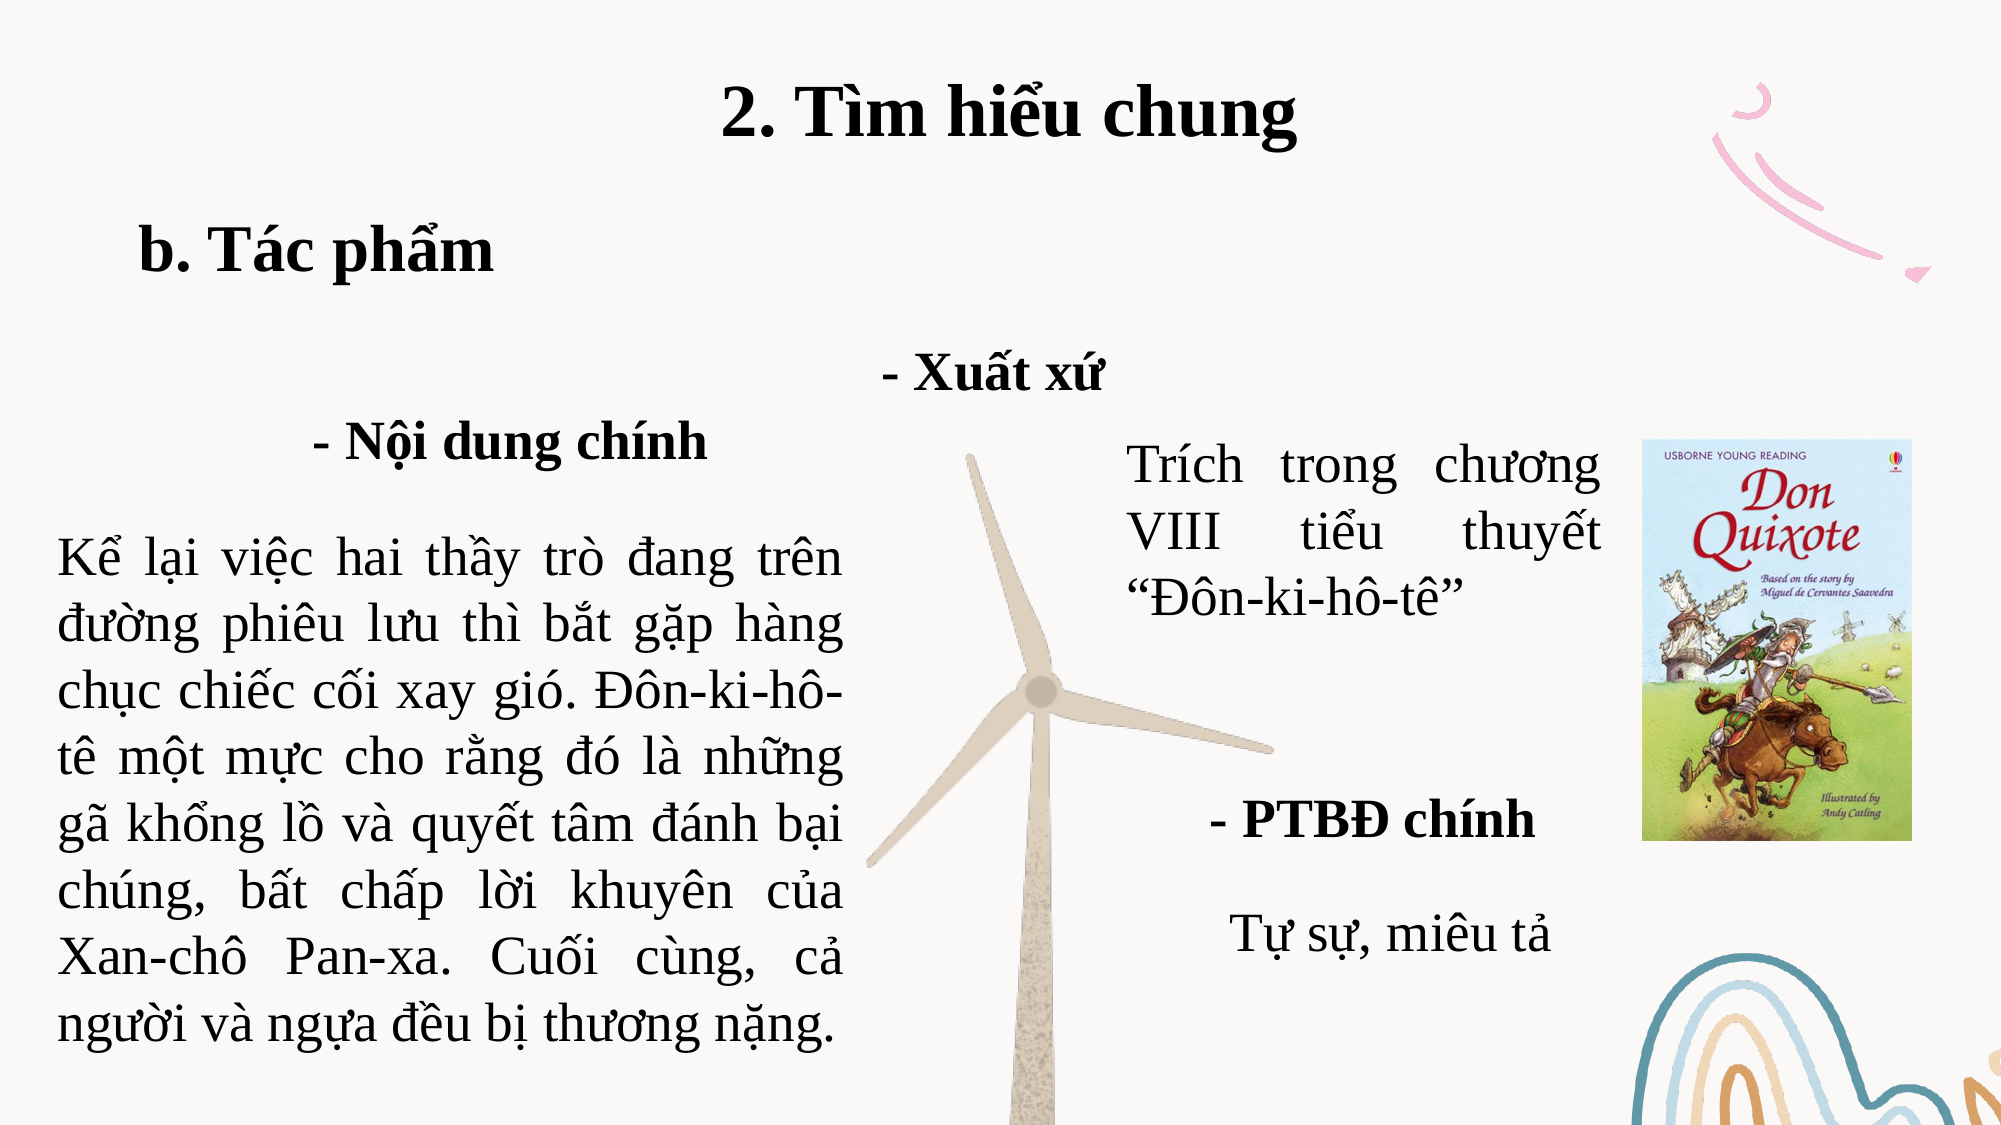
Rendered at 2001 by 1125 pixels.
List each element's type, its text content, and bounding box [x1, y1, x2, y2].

picture [1642, 438, 1912, 842]
text_box [1629, 949, 2000, 1125]
picture [866, 451, 1279, 1125]
text_box [1674, 0, 2000, 346]
text_box Kể lại việc hai thầy trò đang trên đường phiêu lưu thì bắt gặp hàng chục chiếc cối xay gió. Đôn-ki-hô-tê một mực cho rằng đó là những gã khổng lồ và quyết tâm đánh bại chúng, bất chấp lời khuyên của Xan-chô Pan-xa. Cuối cùng, cả người và ngựa đều bị thương nặng. [42, 512, 861, 1060]
text_box - PTBĐ chính [1279, 774, 1644, 857]
text_box 2. Tìm hiểu chung [631, 53, 1388, 159]
text_box Trích trong chương VIII tiểu thuyết “Đôn-ki-hô-tê” [1111, 419, 1618, 635]
text_box - Nội dung chính [297, 397, 747, 479]
text_box b. Tác phẩm [123, 197, 874, 292]
text_box - Xuất xứ [866, 327, 1184, 409]
text_box Tự sự, miêu tả [1279, 888, 1645, 971]
